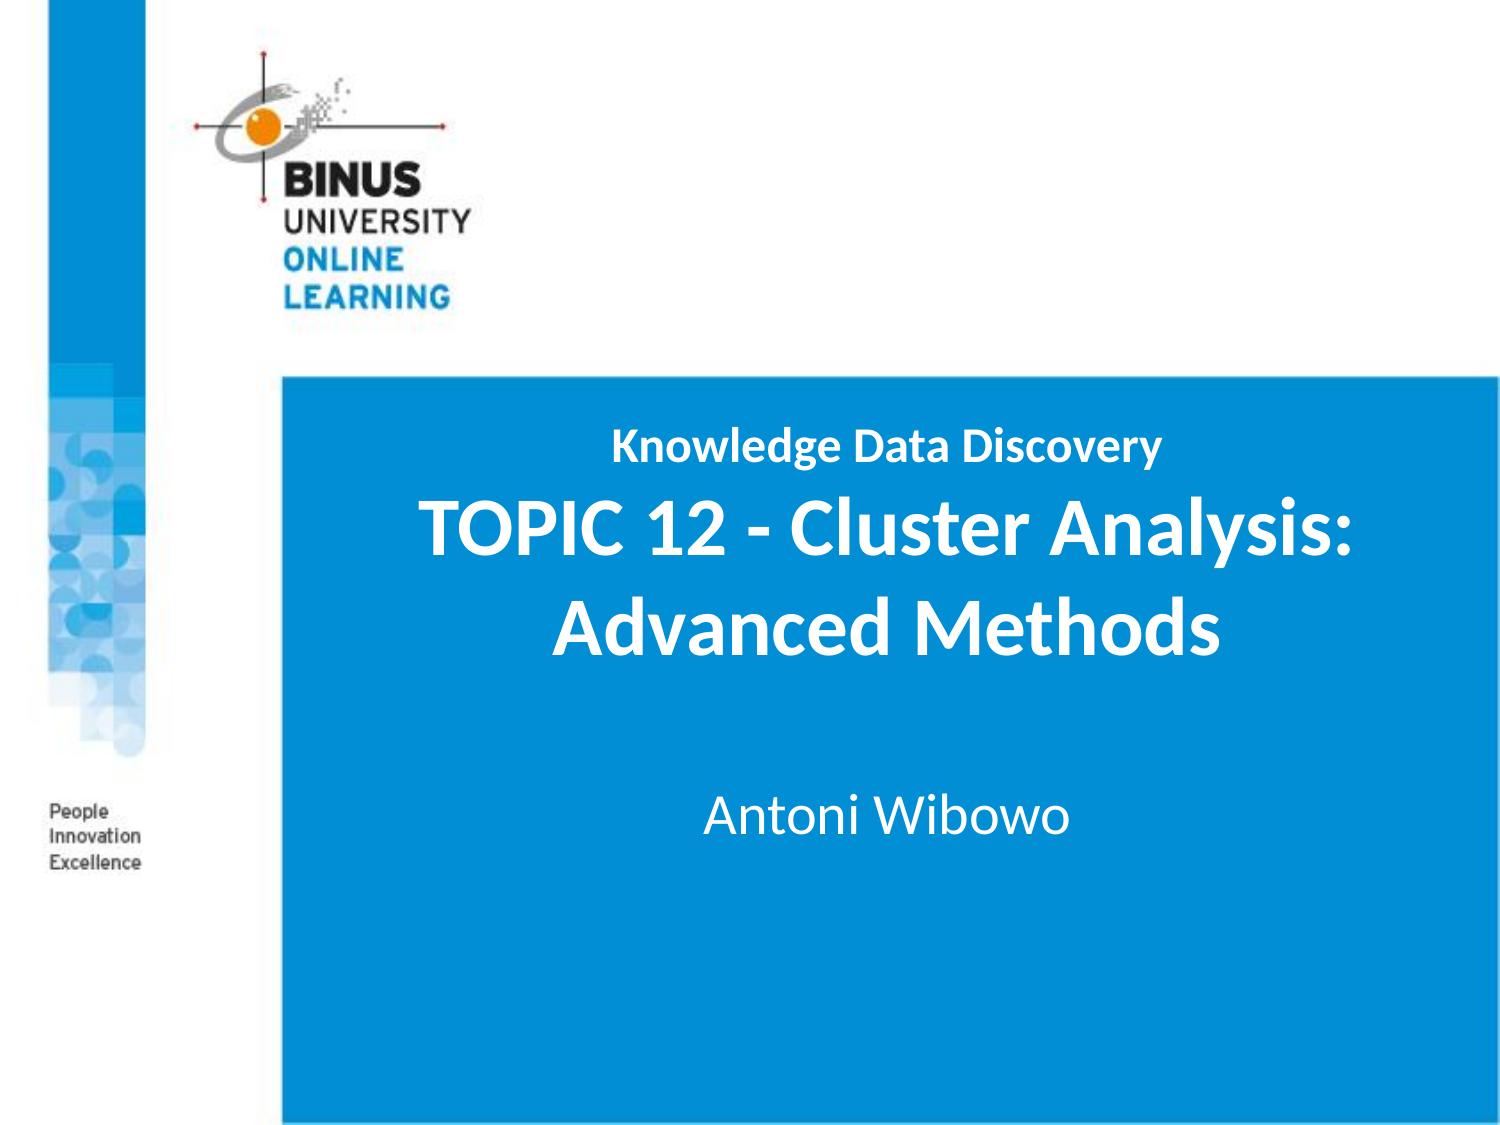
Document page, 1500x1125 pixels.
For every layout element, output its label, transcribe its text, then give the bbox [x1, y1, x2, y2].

title Knowledge Data Discovery TOPIC 12 - Cluster Analysis: Advanced Methods [299, 421, 1476, 664]
picture [0, 0, 1500, 1125]
subtitle Antoni Wibowo [299, 768, 1476, 943]
